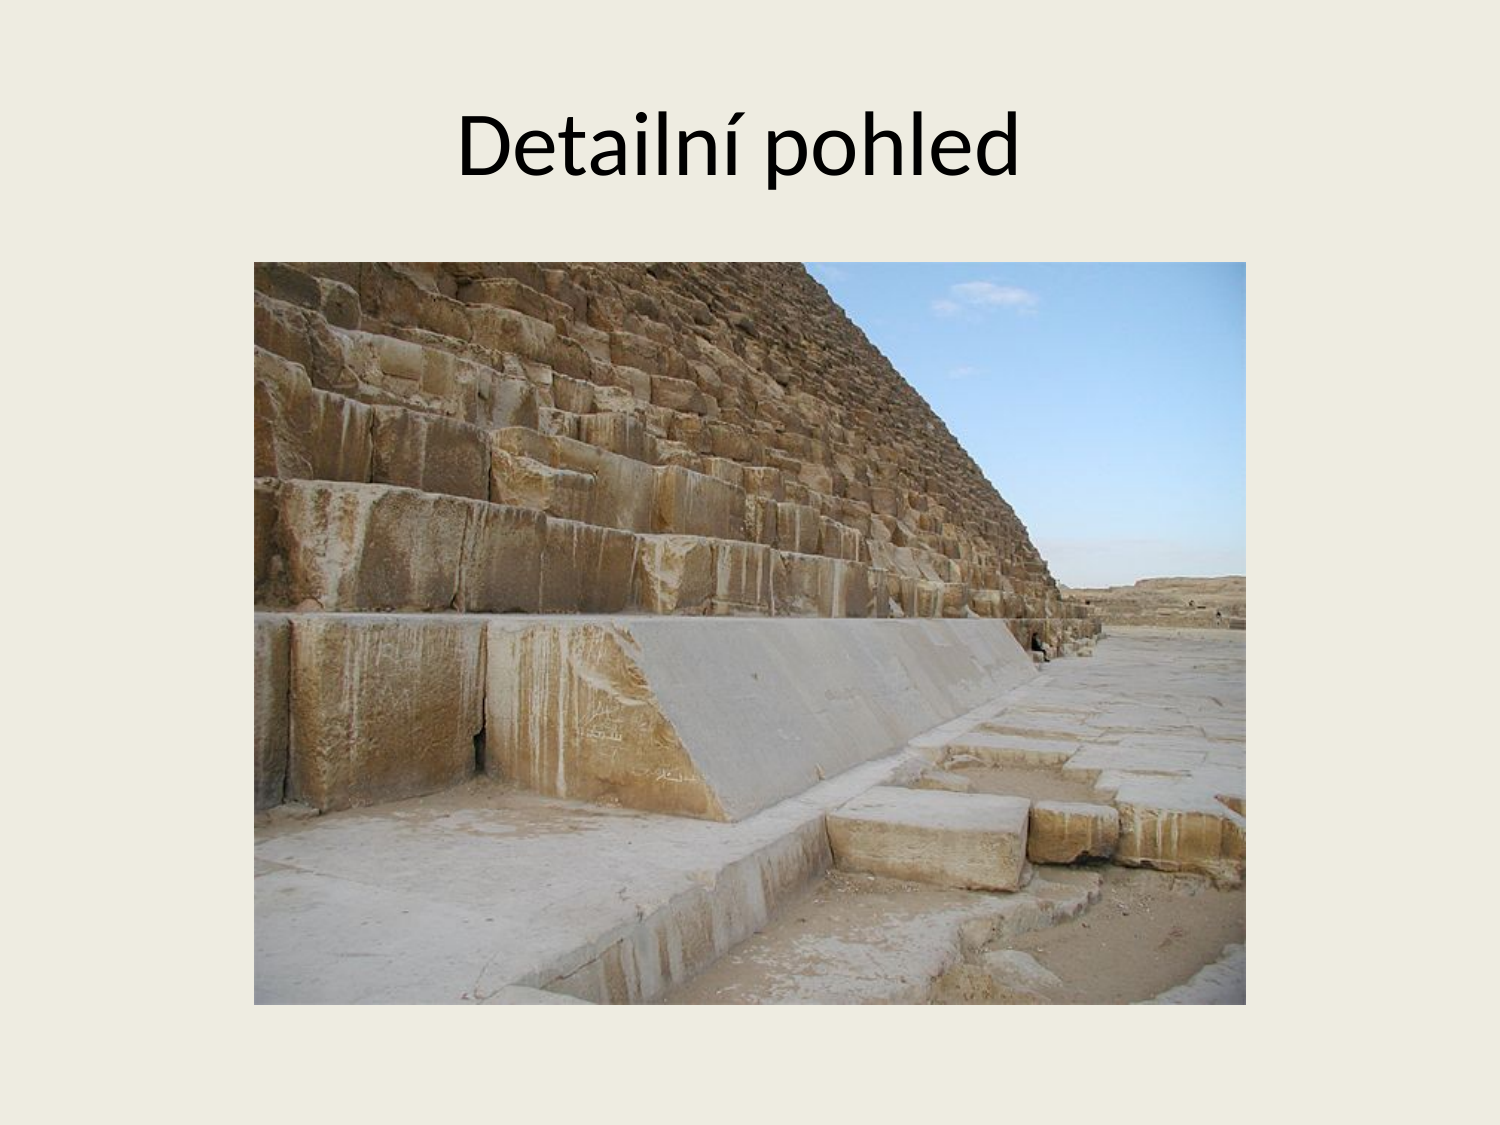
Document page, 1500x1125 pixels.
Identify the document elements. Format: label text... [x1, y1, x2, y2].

title Detailní pohled [74, 44, 1426, 233]
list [254, 262, 1246, 1006]
